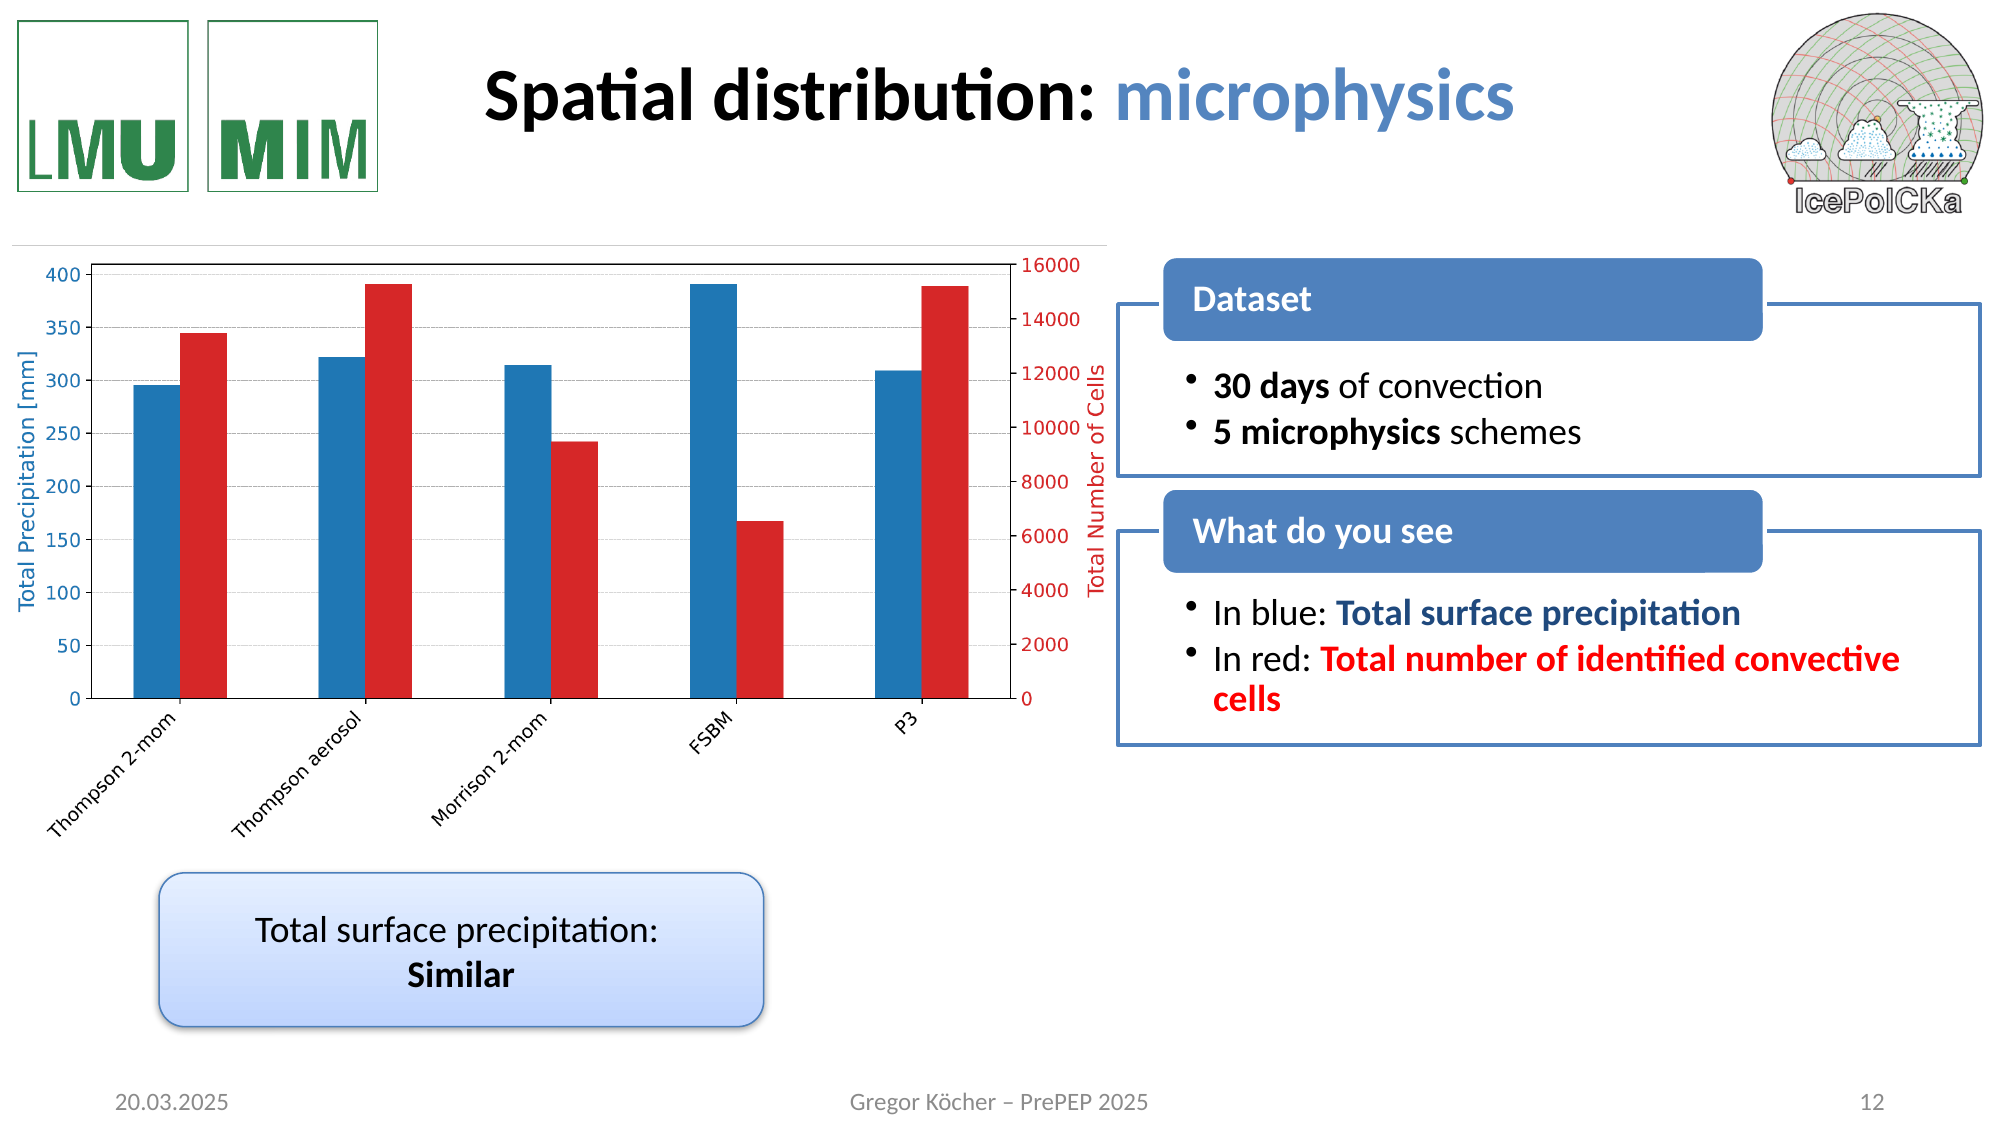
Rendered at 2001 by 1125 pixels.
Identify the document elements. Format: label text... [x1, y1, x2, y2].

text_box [1117, 249, 1981, 752]
title Spatial distribution: microphysics [468, 21, 1550, 159]
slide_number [99, 1070, 567, 1125]
picture [1755, 0, 2000, 219]
footer Gregor Köcher – PrePEP 2025 [683, 1070, 1317, 1125]
picture [12, 245, 1107, 841]
picture [17, 20, 378, 192]
text_box Total surface precipitation: Similar [158, 872, 765, 1028]
slide_number 12 [1433, 1070, 1900, 1125]
